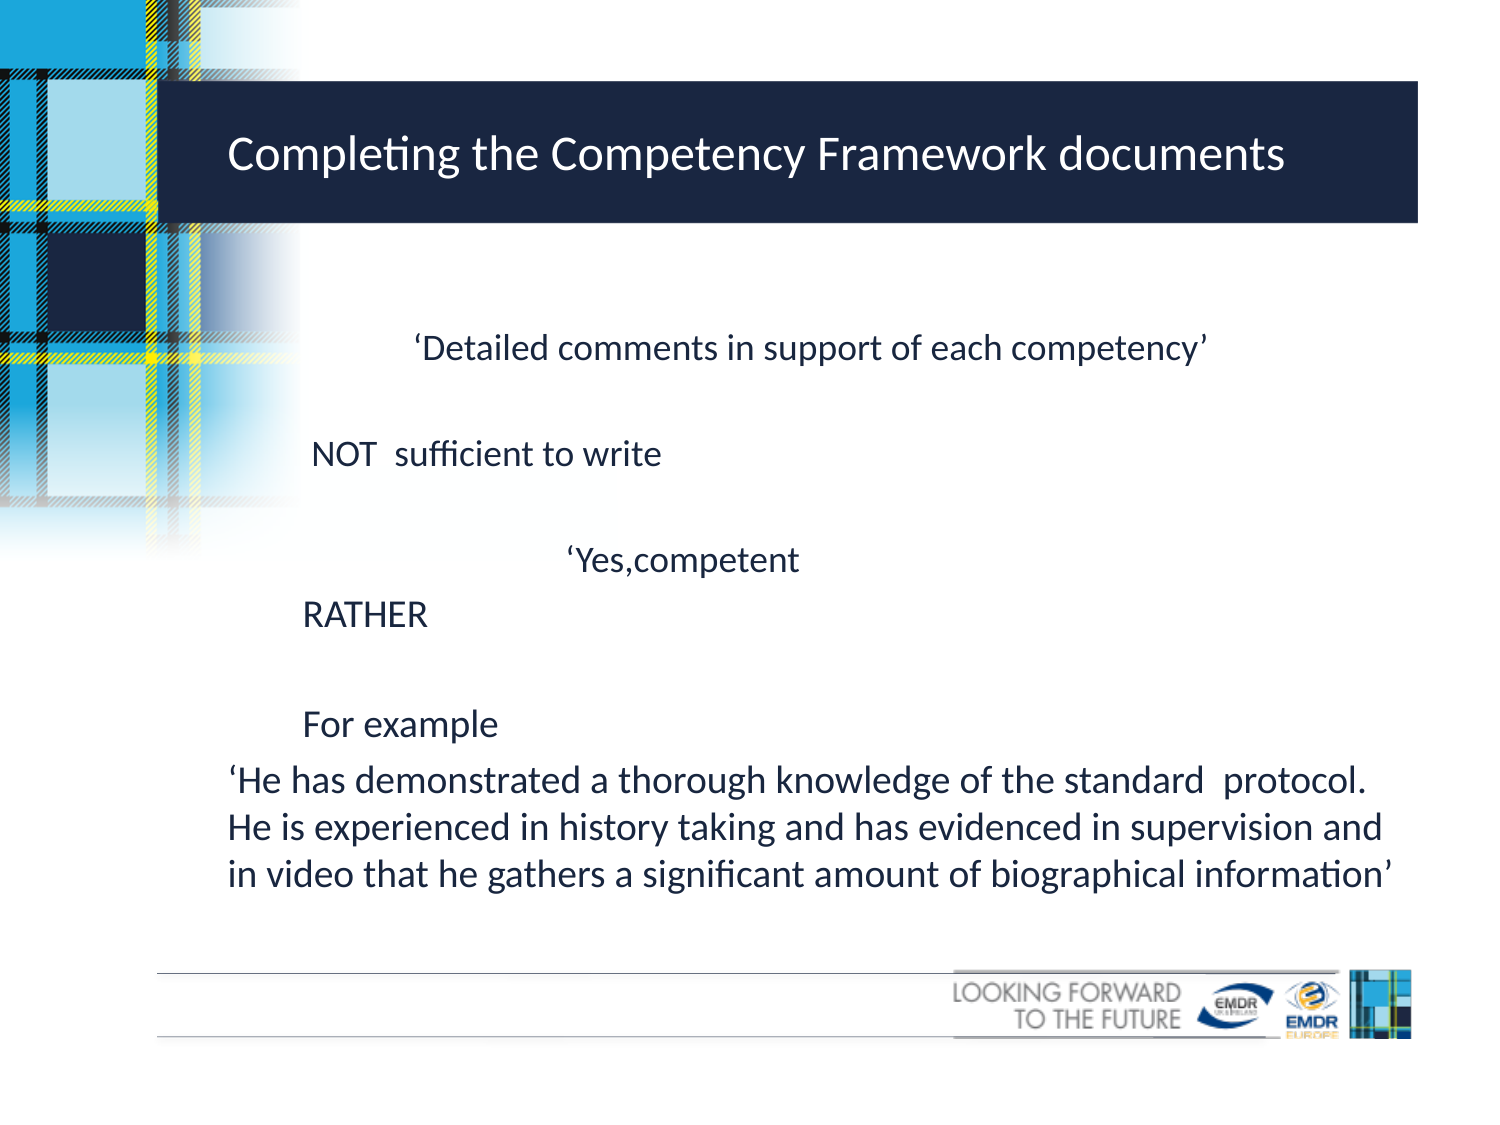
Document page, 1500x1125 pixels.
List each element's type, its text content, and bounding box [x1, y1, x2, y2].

list ‘Detailed comments in support of each competency’ NOT sufficient to write ‘Yes,competent RATHER For example ‘He has demonstrated a thorough knowledge of the standard protocol. He is experienced in history taking and has evidenced in supervision and in video that he gathers a significant amount of biographical information’ [212, 262, 1425, 1005]
picture [0, 0, 1500, 1125]
title Completing the Competency Framework documents [212, 78, 1425, 222]
